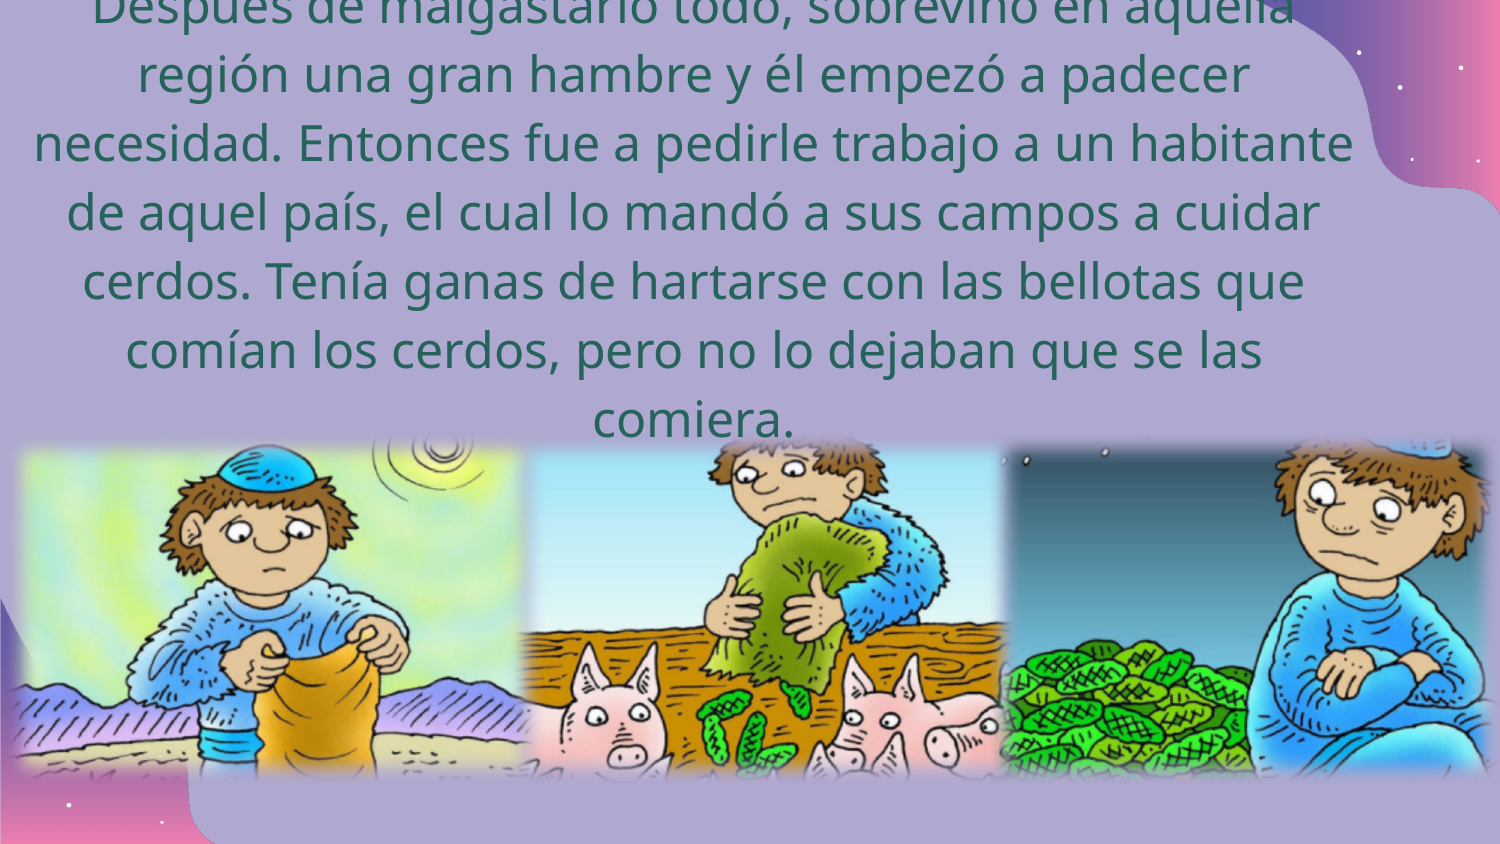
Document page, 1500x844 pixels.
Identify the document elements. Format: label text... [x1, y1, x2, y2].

picture [1, 431, 1500, 844]
picture [1193, 0, 1500, 272]
subtitle Después de malgastarlo todo, sobrevino en aquella región una gran hambre y él empezó a padecer necesidad. Entonces fue a pedirle trabajo a un habitante de aquel país, el cual lo mandó a sus campos a cuidar cerdos. Tenía ganas de hartarse con las bellotas que comían los cerdos, pero no lo dejaban que se las comiera. [17, 112, 1372, 301]
